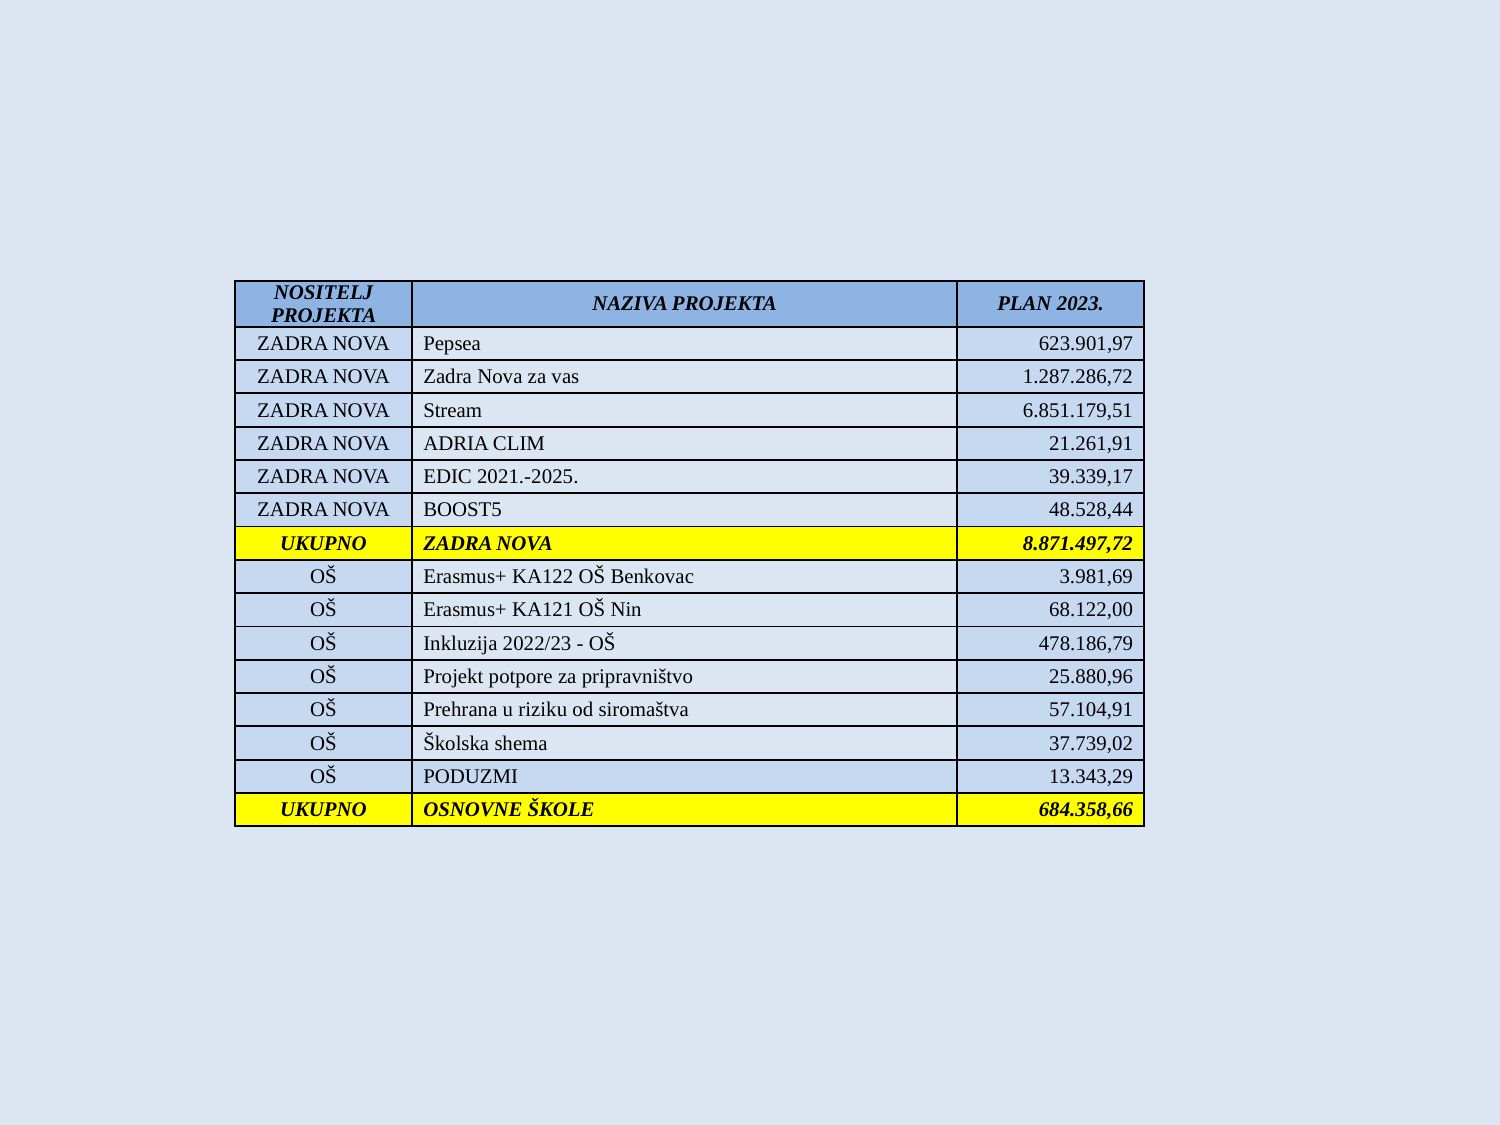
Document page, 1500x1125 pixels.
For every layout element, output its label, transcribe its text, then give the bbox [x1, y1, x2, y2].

table_cell 68.122,00 [958, 594, 1143, 626]
table_cell 25.880,96 [958, 661, 1143, 692]
table_cell Pepsea [413, 328, 956, 359]
table_cell 478.186,79 [958, 627, 1143, 659]
table_cell OŠ [236, 694, 411, 725]
table_cell BOOST5 [413, 494, 956, 526]
table_cell ZADRA NOVA [236, 361, 411, 392]
table_cell OŠ [236, 727, 411, 759]
table_cell PODUZMI [413, 761, 956, 792]
table_cell Školska shema [413, 727, 956, 759]
table_cell 48.528,44 [958, 494, 1143, 526]
table_cell ZADRA NOVA [236, 494, 411, 526]
table_cell 37.739,02 [958, 727, 1143, 759]
table_cell OŠ [236, 761, 411, 792]
table_cell OŠ [236, 561, 411, 592]
table_cell 57.104,91 [958, 694, 1143, 725]
table_header PLAN 2023. [958, 282, 1143, 326]
table_cell 1.287.286,72 [958, 361, 1143, 392]
table_cell ZADRA NOVA [236, 328, 411, 359]
table_cell ADRIA CLIM [413, 428, 956, 459]
table_cell OŠ [236, 627, 411, 659]
table_header NOSITELJ PROJEKTA [236, 282, 411, 326]
table_cell Prehrana u riziku od siromaštva [413, 694, 956, 725]
table_cell EDIC 2021.-2025. [413, 461, 956, 492]
table_cell 39.339,17 [958, 461, 1143, 492]
table_cell 623.901,97 [958, 328, 1143, 359]
table_cell Erasmus+ KA121 OŠ Nin [413, 594, 956, 626]
table_cell 8.871.497,72 [958, 527, 1143, 559]
table_cell OŠ [236, 661, 411, 692]
table_cell Zadra Nova za vas [413, 361, 956, 392]
table_cell Erasmus+ KA122 OŠ Benkovac [413, 561, 956, 592]
table_cell Projekt potpore za pripravništvo [413, 661, 956, 692]
table_cell 6.851.179,51 [958, 394, 1143, 426]
table_cell OŠ [236, 594, 411, 626]
table_header NAZIVA PROJEKTA [413, 282, 956, 326]
table_cell 3.981,69 [958, 561, 1143, 592]
table_cell UKUPNO [236, 794, 411, 825]
table_cell Inkluzija 2022/23 - OŠ [413, 627, 956, 659]
table_cell Stream [413, 394, 956, 426]
table_cell ZADRA NOVA [236, 461, 411, 492]
table_cell 21.261,91 [958, 428, 1143, 459]
table_cell 684.358,66 [958, 794, 1143, 825]
table_cell 13.343,29 [958, 761, 1143, 792]
table_cell ZADRA NOVA [413, 527, 956, 559]
table_cell OSNOVNE ŠKOLE [413, 794, 956, 825]
table_cell UKUPNO [236, 527, 411, 559]
table_cell ZADRA NOVA [236, 428, 411, 459]
table_cell ZADRA NOVA [236, 394, 411, 426]
